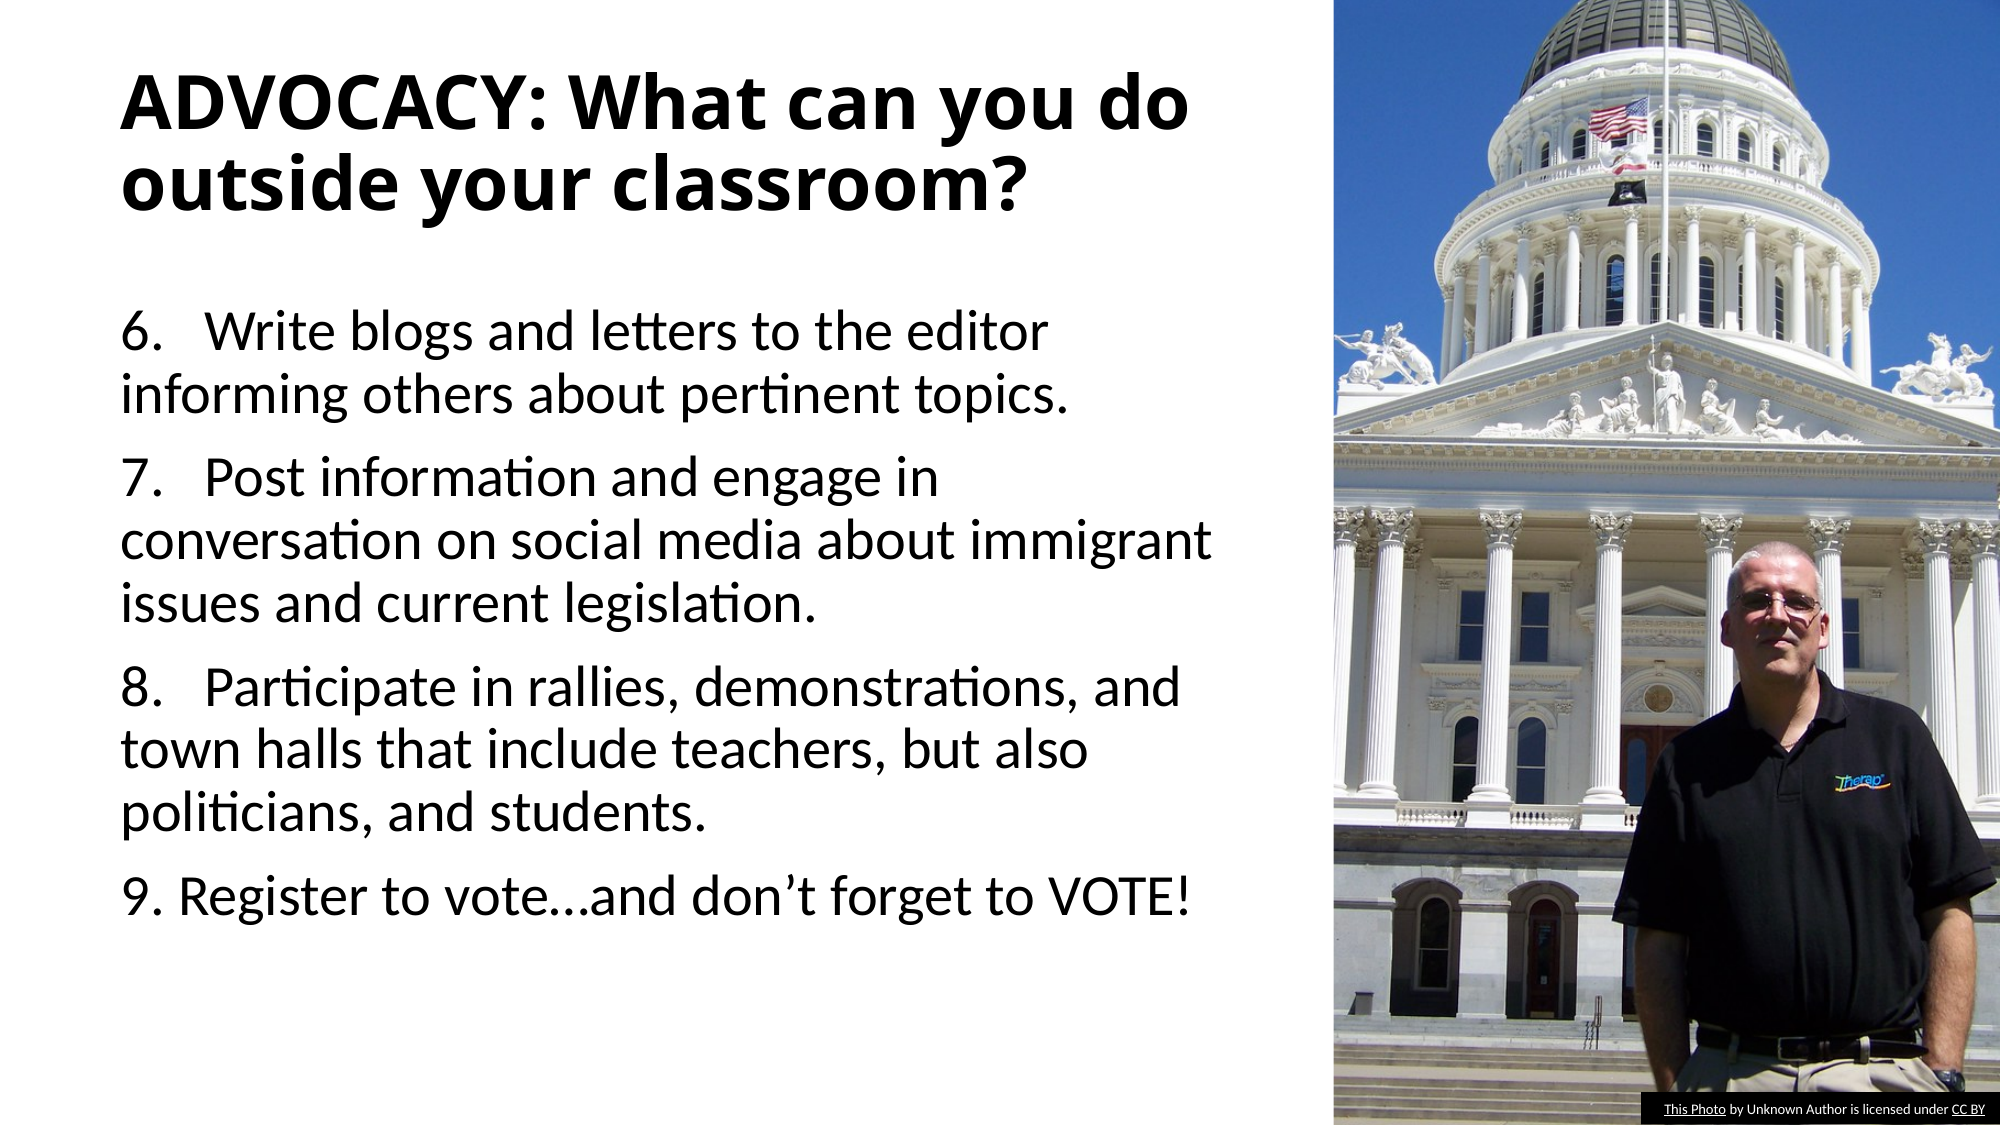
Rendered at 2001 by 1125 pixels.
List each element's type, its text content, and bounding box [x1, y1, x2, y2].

list 6. Write blogs and letters to the editor informing others about pertinent topics. 7. Post information and engage in conversation on social media about immigrant issues and current legislation. 8. Participate in rallies, demonstrations, and town halls that include teachers, but also politicians, and students. 9. Register to vote…and don’t forget to VOTE! [105, 292, 1236, 1014]
title ADVOCACY: What can you do outside your classroom? [105, 52, 1236, 240]
picture [1333, 0, 2000, 1125]
